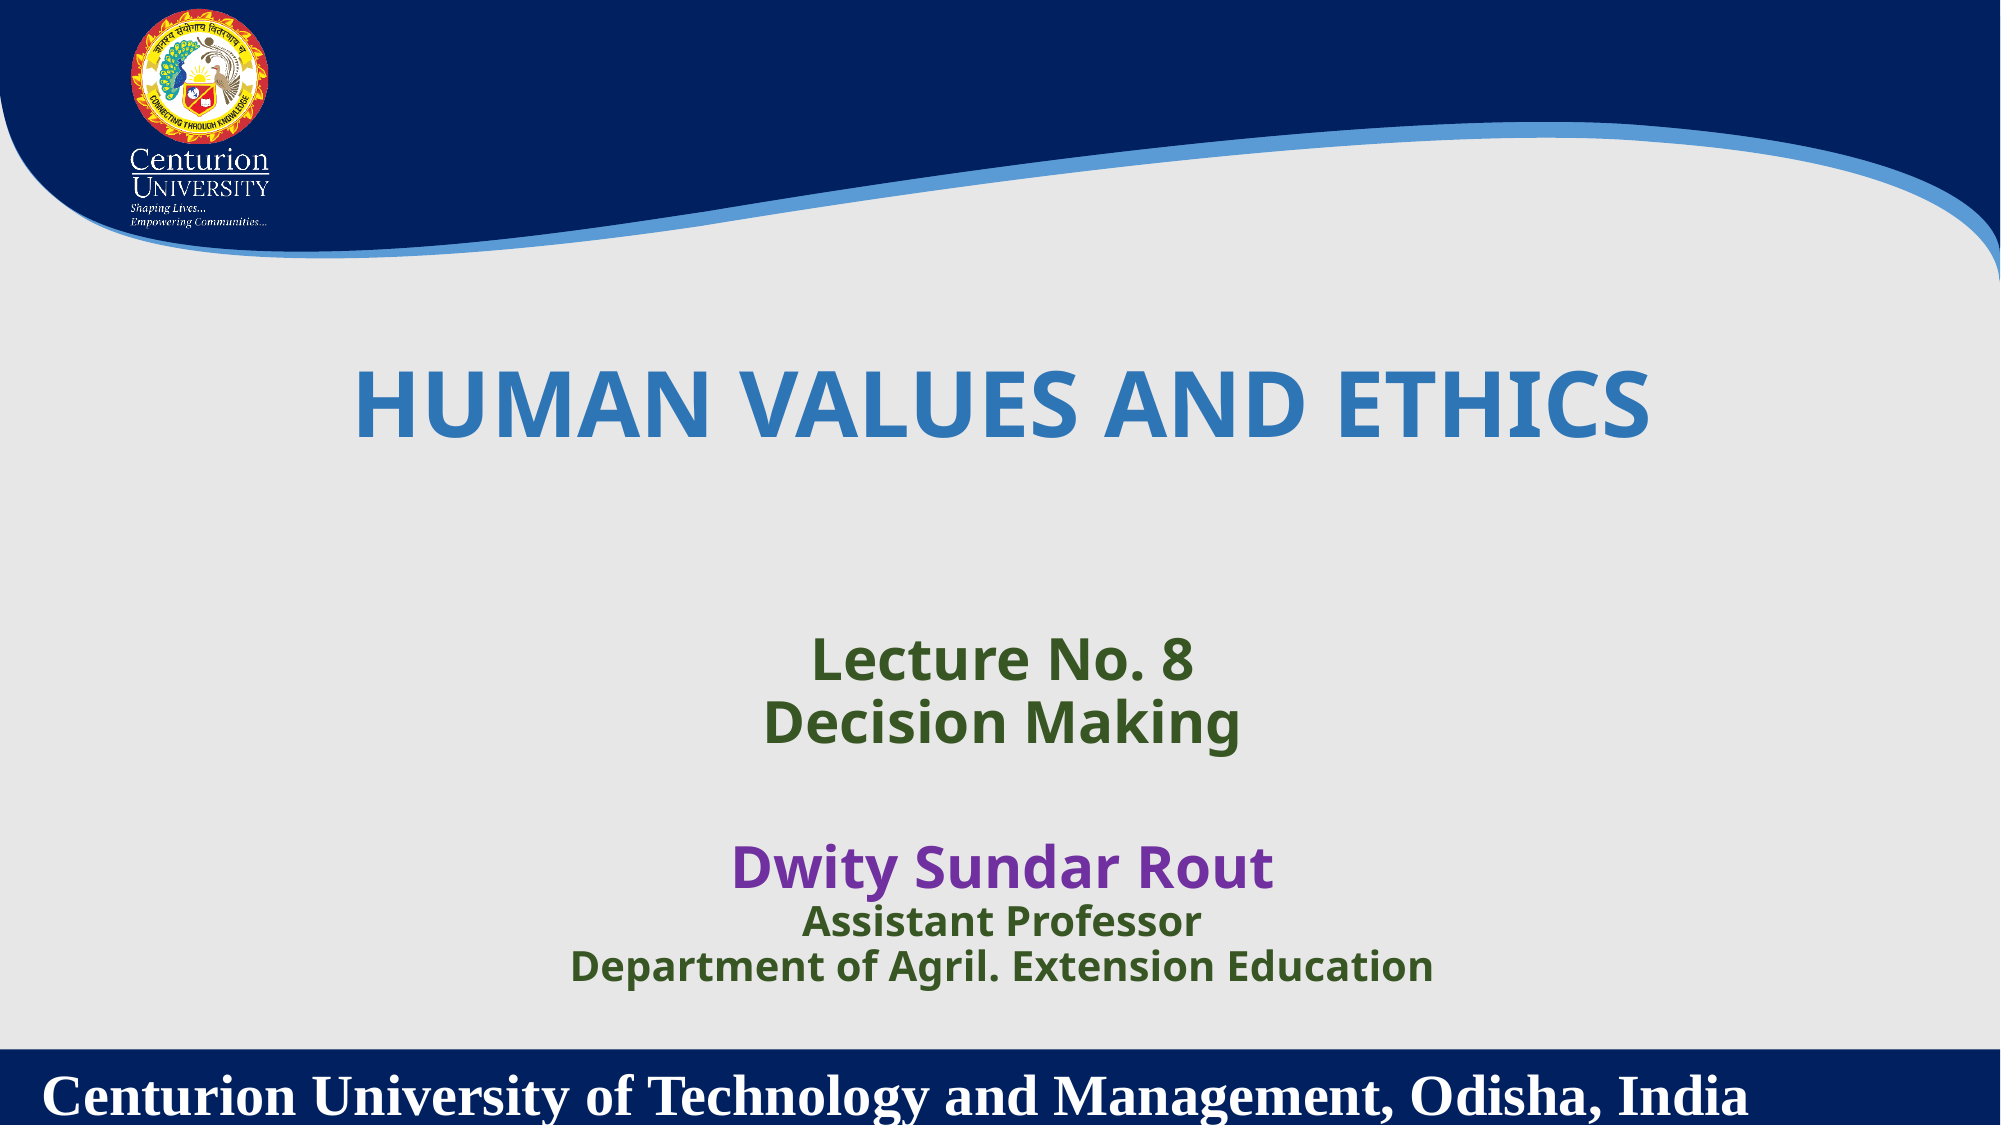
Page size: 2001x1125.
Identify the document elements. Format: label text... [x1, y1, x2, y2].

text_box Lecture No. 8 Decision Making [298, 623, 1707, 760]
text_box HUMAN VALUES AND ETHICS [298, 351, 1707, 593]
picture [126, 5, 272, 231]
text_box Dwity Sundar Rout Assistant Professor Department of Agril. Extension Education [298, 830, 1707, 990]
